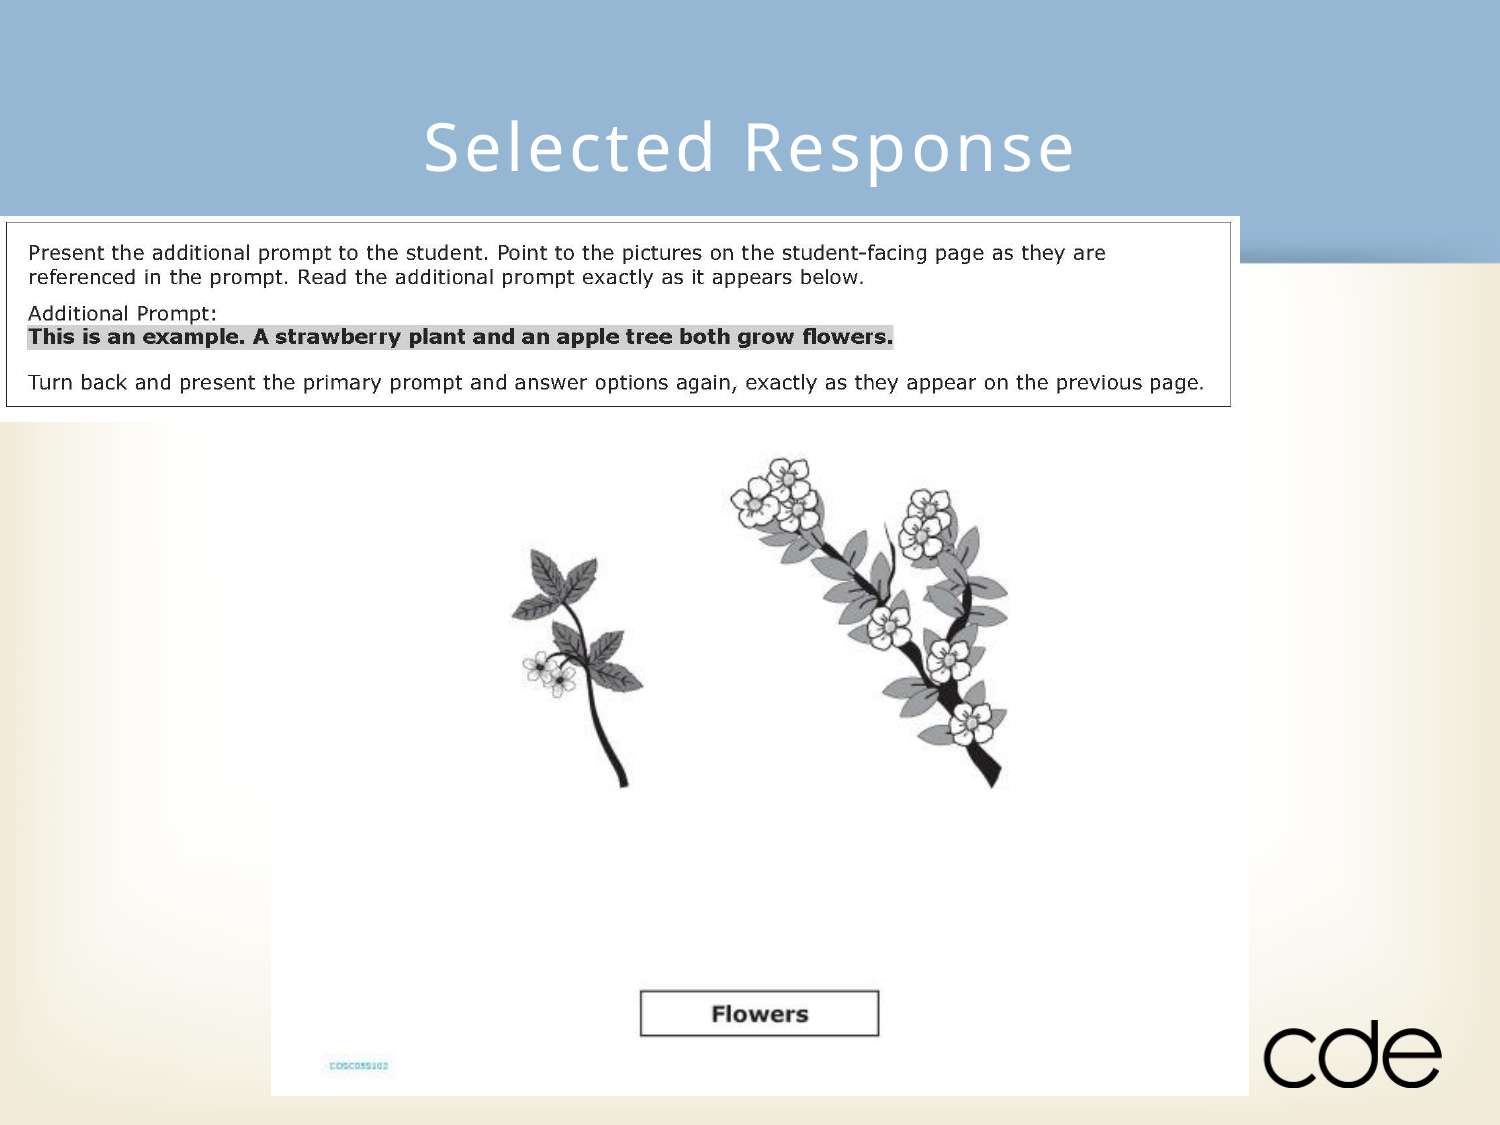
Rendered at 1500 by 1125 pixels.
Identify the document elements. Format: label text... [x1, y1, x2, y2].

picture [0, 0, 1500, 1125]
title Selected Response [62, 58, 1438, 232]
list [270, 340, 1249, 1097]
